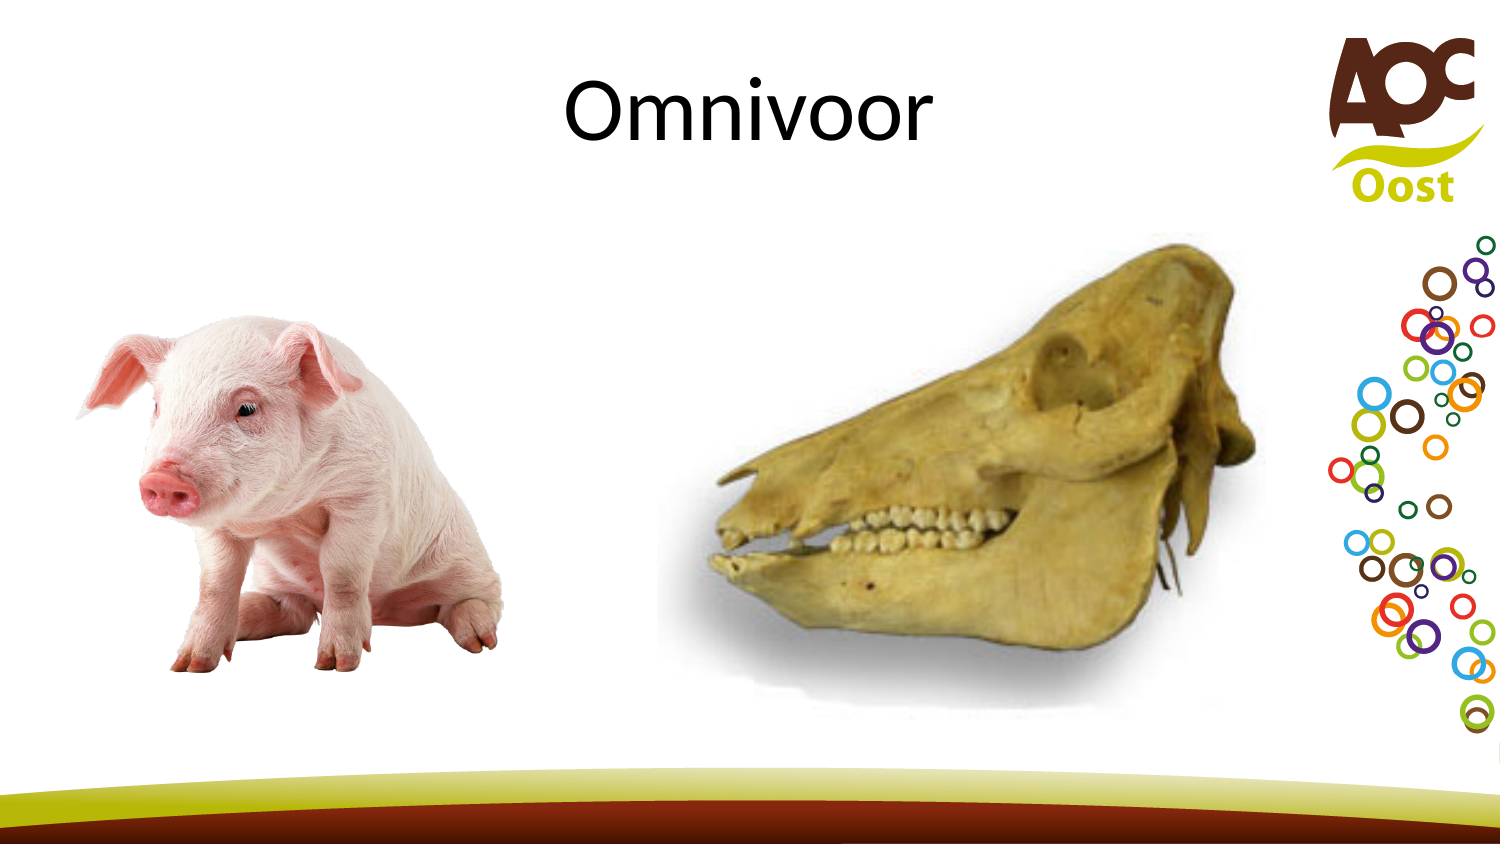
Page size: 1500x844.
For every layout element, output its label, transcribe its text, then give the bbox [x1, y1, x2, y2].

title Omnivoor [75, 33, 1425, 175]
picture [0, 0, 1500, 844]
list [656, 232, 1266, 727]
